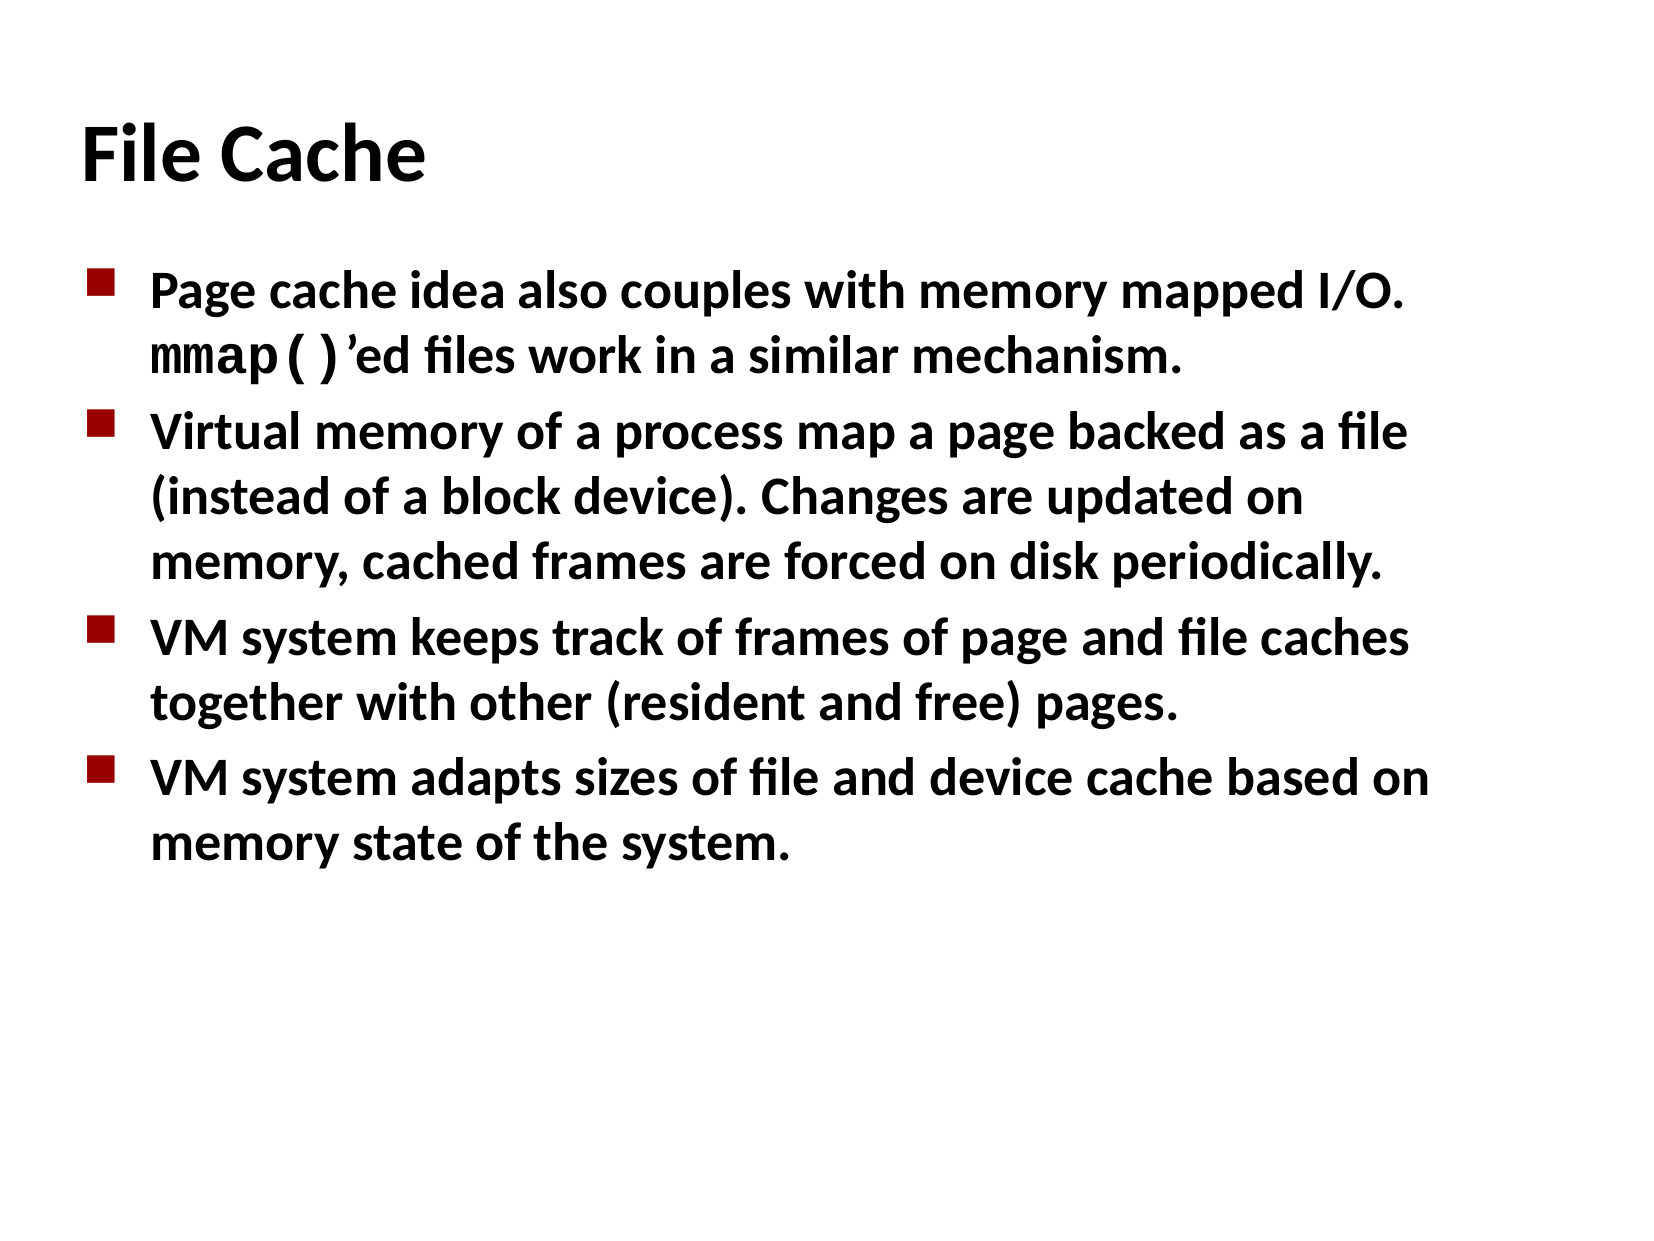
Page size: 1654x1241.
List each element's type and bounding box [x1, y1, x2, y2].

list [71, 246, 1500, 1146]
title [64, 78, 1438, 217]
